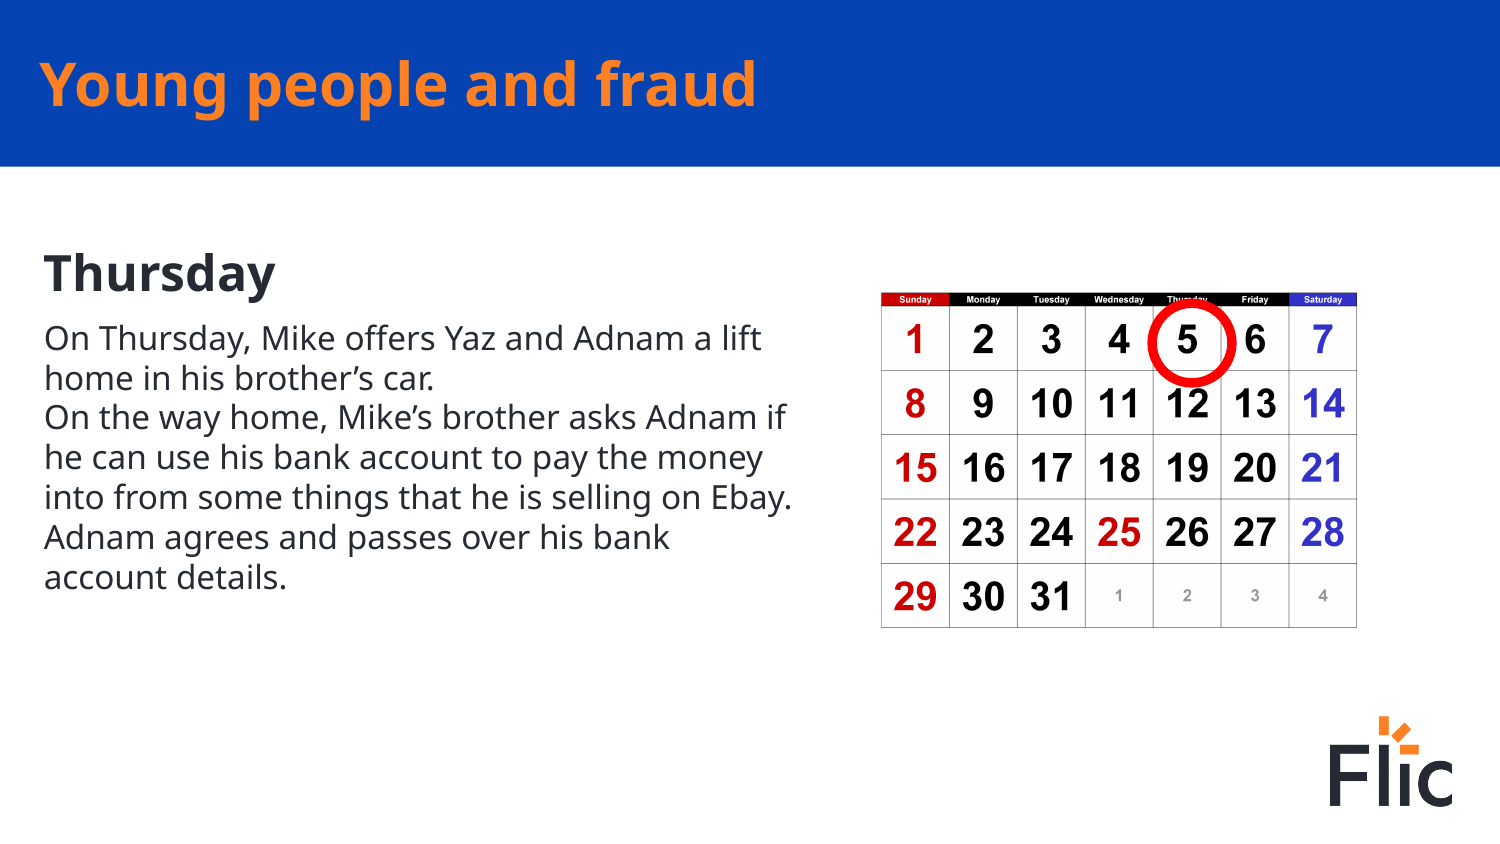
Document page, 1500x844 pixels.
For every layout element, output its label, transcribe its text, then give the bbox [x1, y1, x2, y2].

picture [1330, 716, 1452, 807]
list On Thursday, Mike offers Yaz and Adnam a lift home in his brother’s car. On the way home, Mike’s brother asks Adnam if he can use his bank account to pay the money into from some things that he is selling on Ebay. Adnam agrees and passes over his bank account details. [28, 309, 814, 844]
text_box Thursday [28, 233, 591, 309]
title Young people and fraud [25, 39, 1294, 125]
picture [881, 290, 1358, 628]
